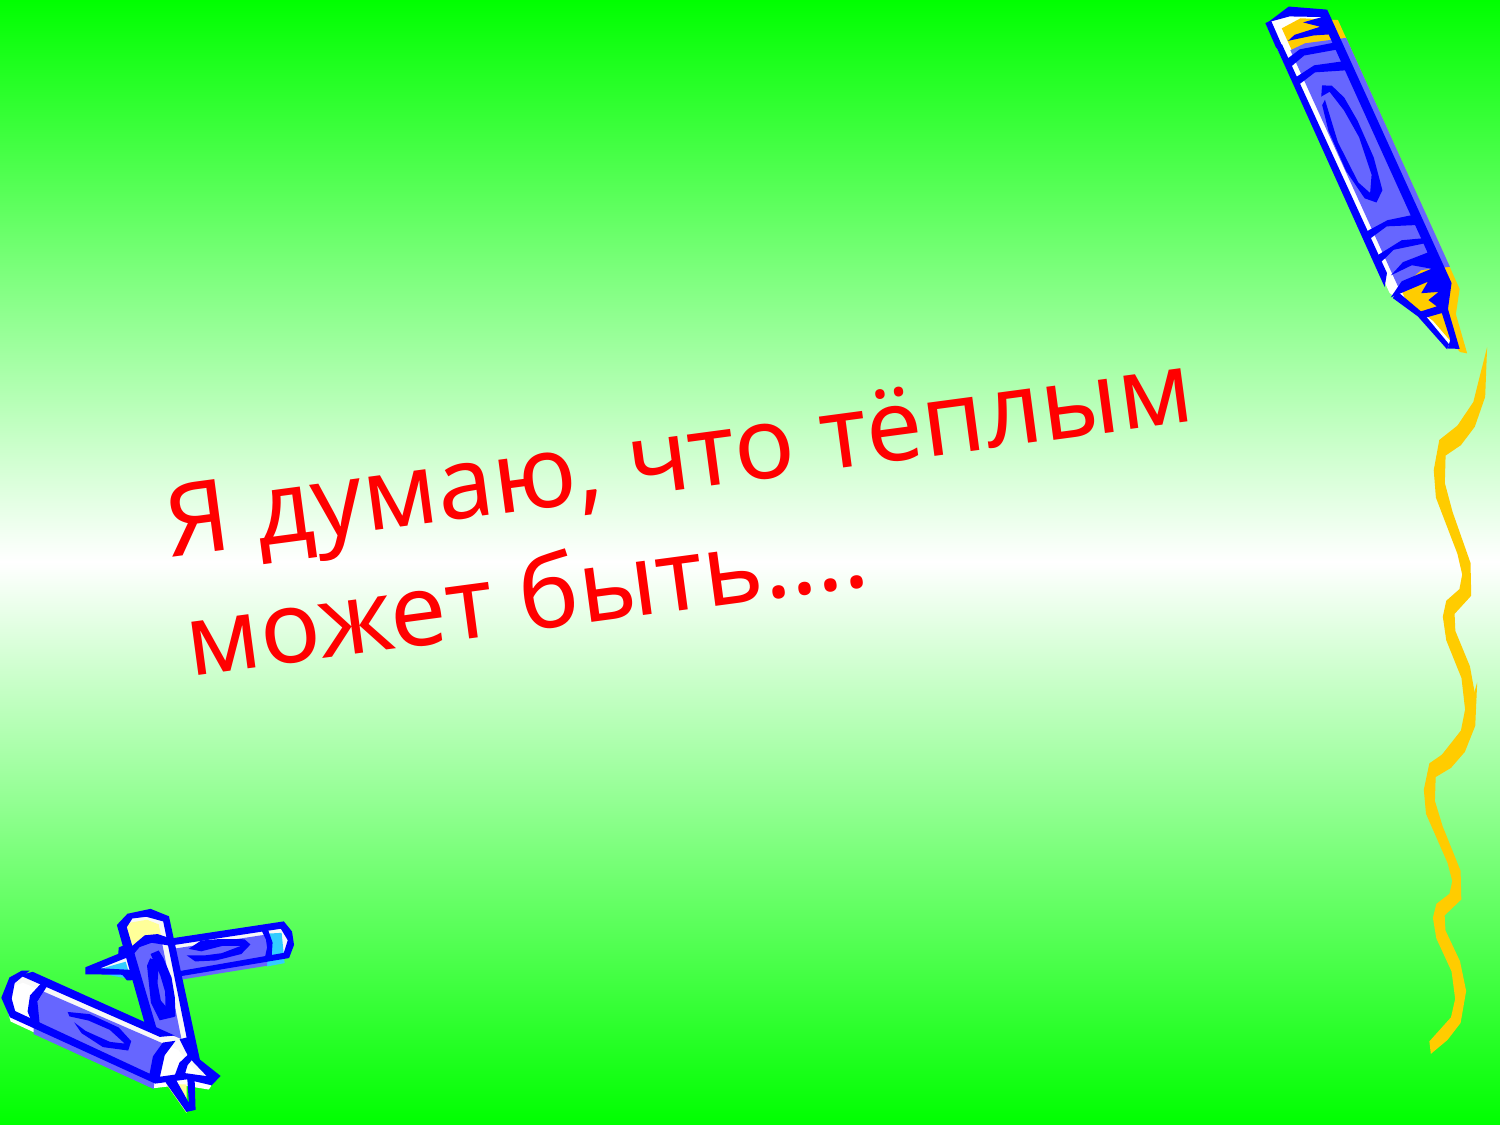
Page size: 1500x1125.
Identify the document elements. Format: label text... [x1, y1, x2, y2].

list Я думаю, что тёплым может быть…. [89, 291, 1385, 775]
